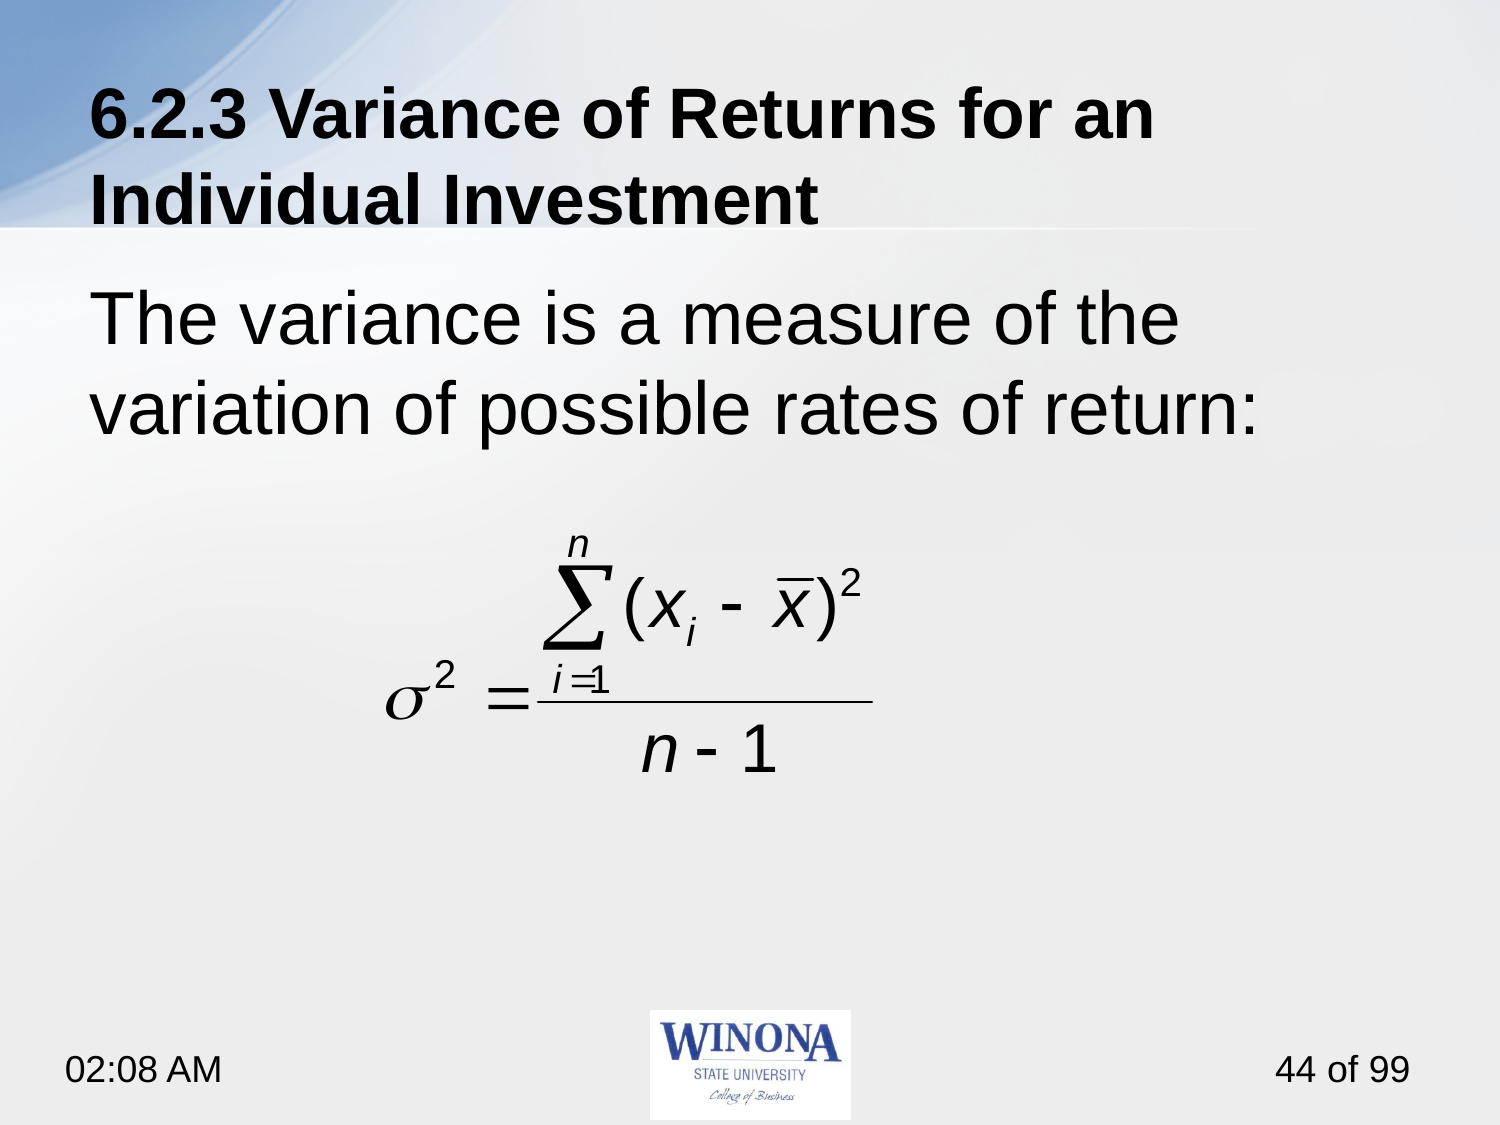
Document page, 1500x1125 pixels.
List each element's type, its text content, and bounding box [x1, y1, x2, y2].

picture [0, 5, 1500, 1125]
list The variance is a measure of the variation of possible rates of return: [75, 262, 1426, 1005]
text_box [374, 511, 888, 789]
title 6.2.3 Variance of Returns for an Individual Investment [75, 58, 1425, 247]
